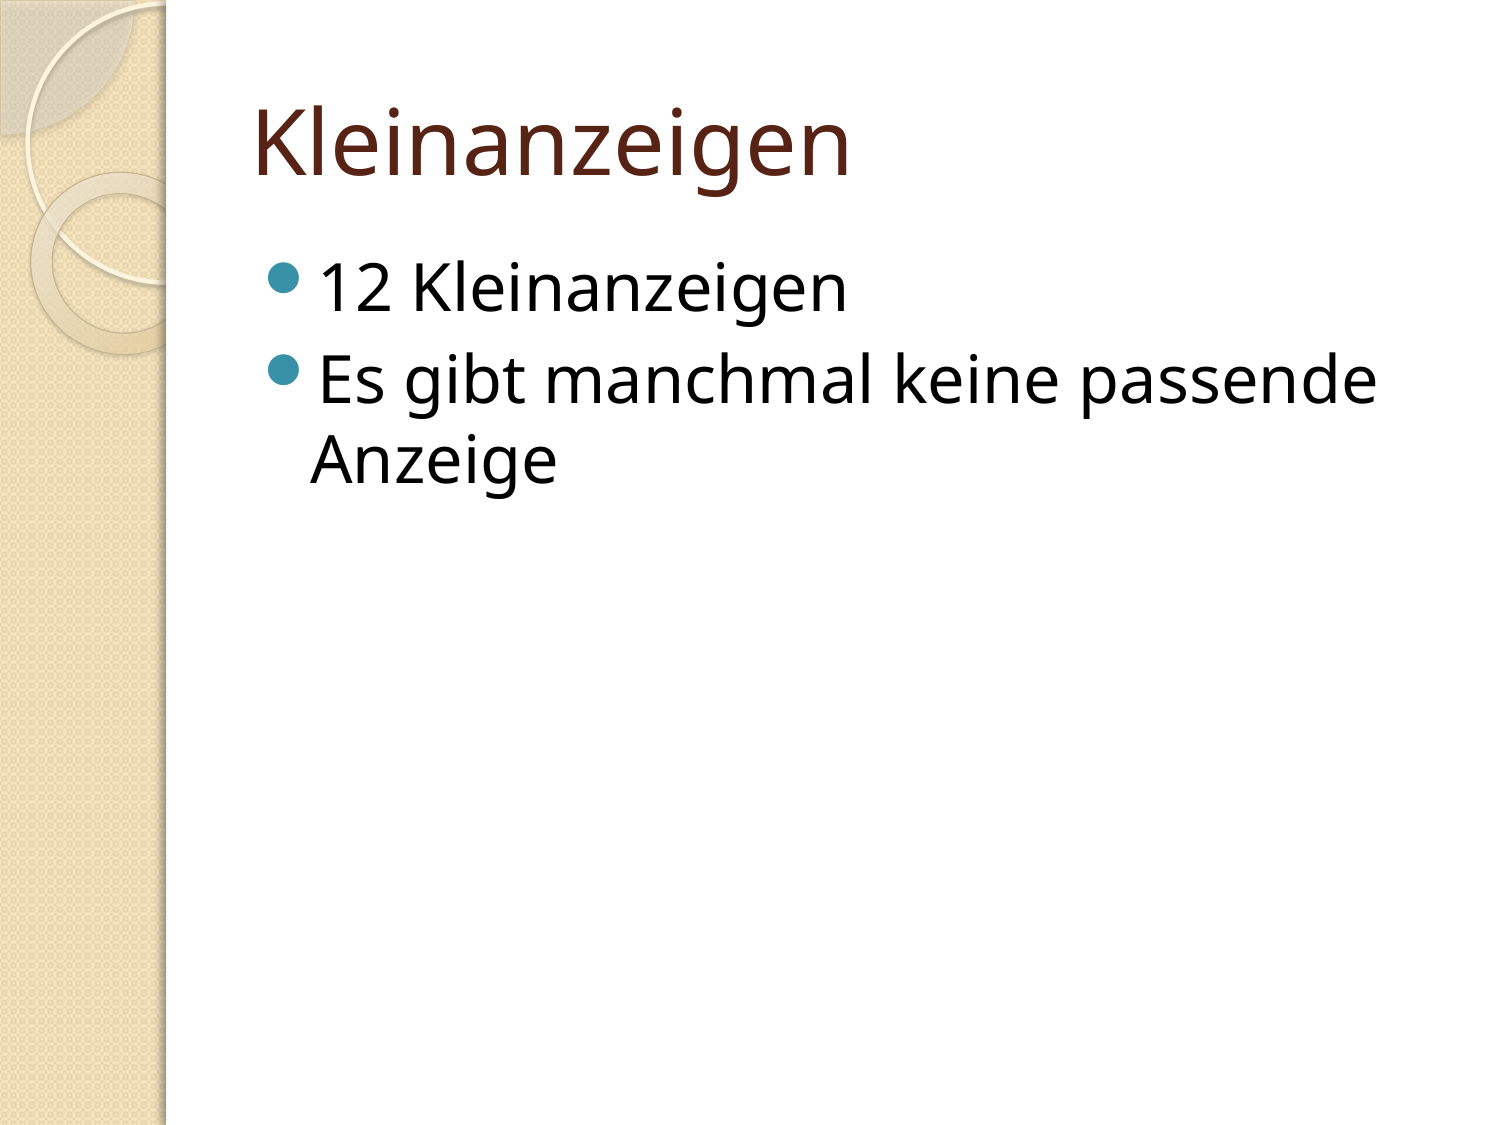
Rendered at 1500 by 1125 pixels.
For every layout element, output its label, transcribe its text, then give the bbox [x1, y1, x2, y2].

list 12 Kleinanzeigen Es gibt manchmal keine passende Anzeige [235, 237, 1466, 1025]
title Kleinanzeigen [235, 45, 1466, 233]
